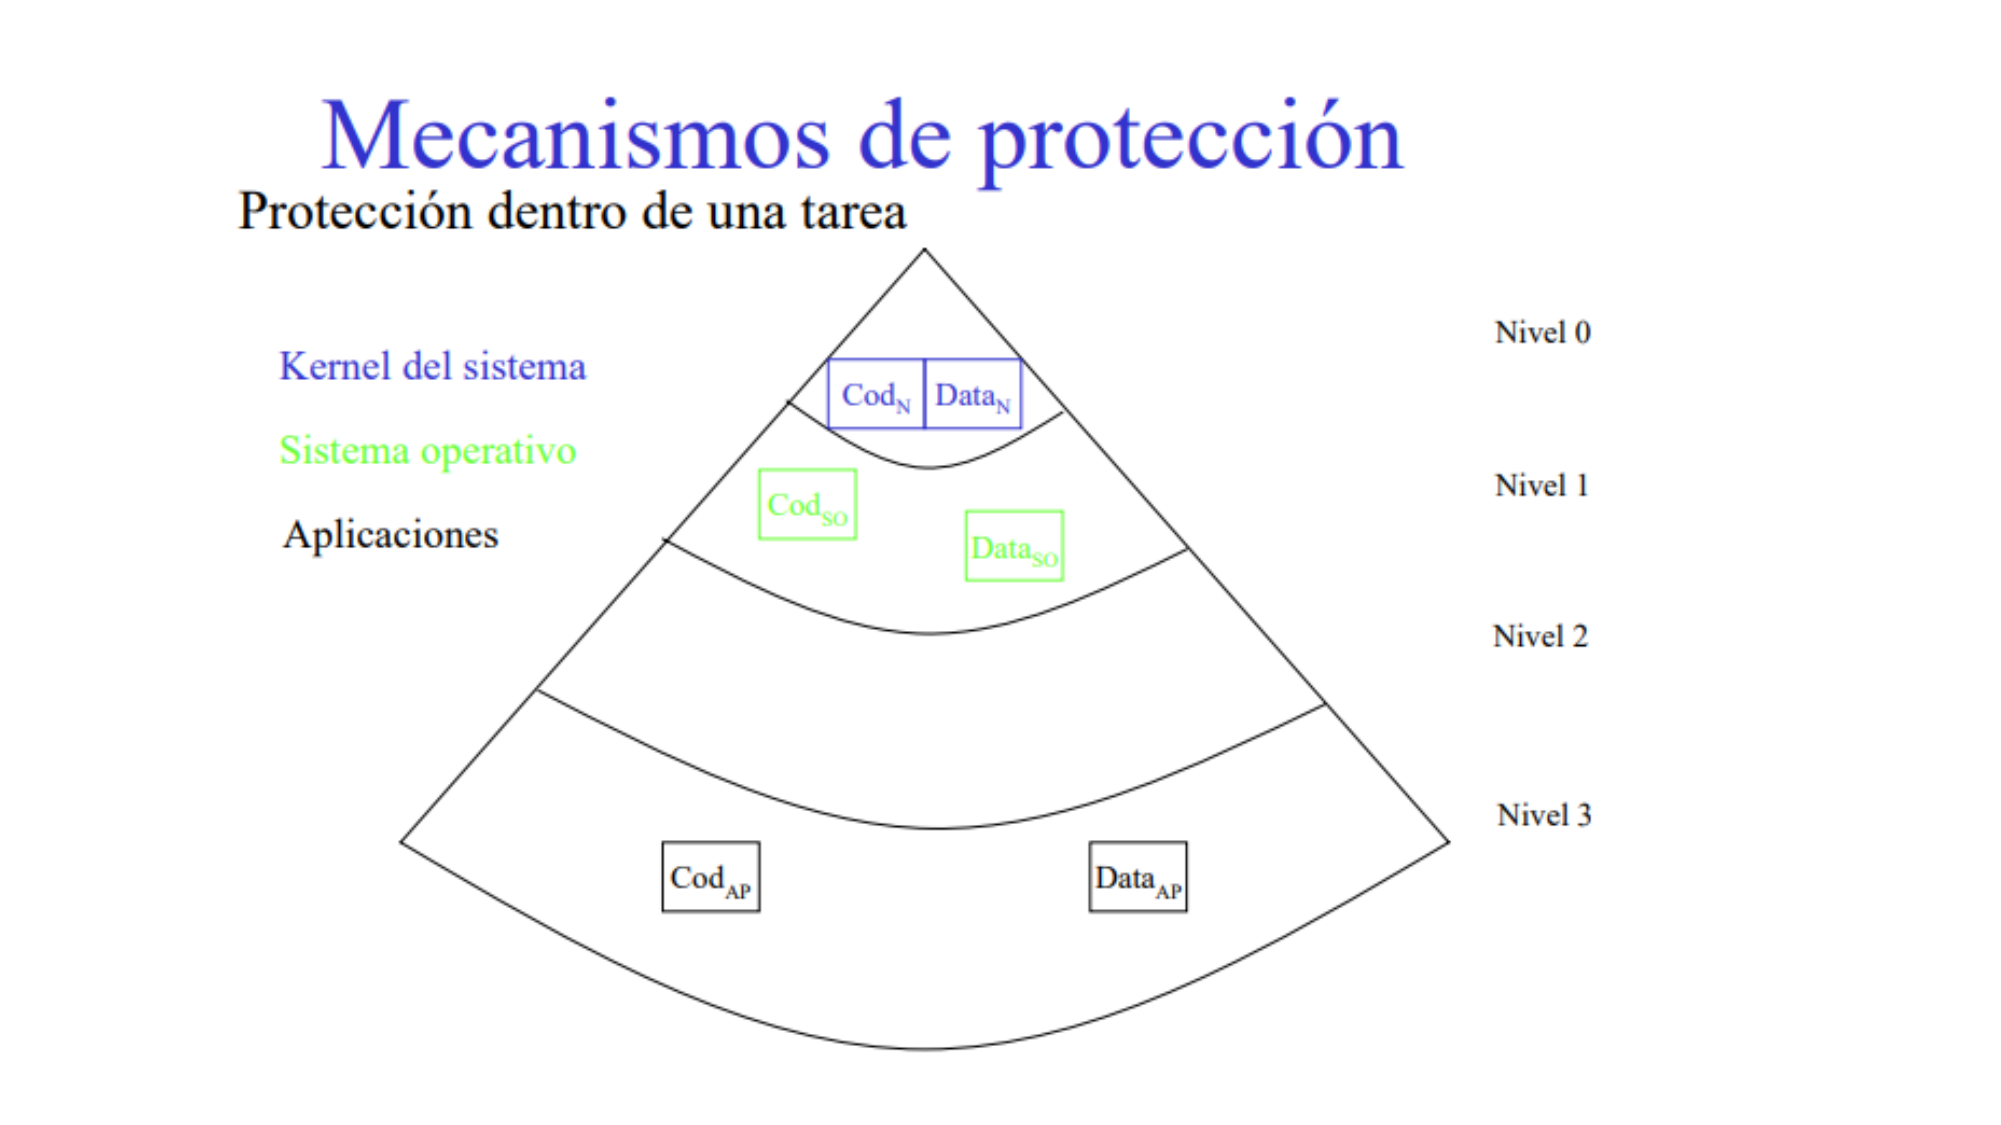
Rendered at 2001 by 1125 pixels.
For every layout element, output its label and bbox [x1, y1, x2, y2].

picture [173, 74, 1727, 1061]
